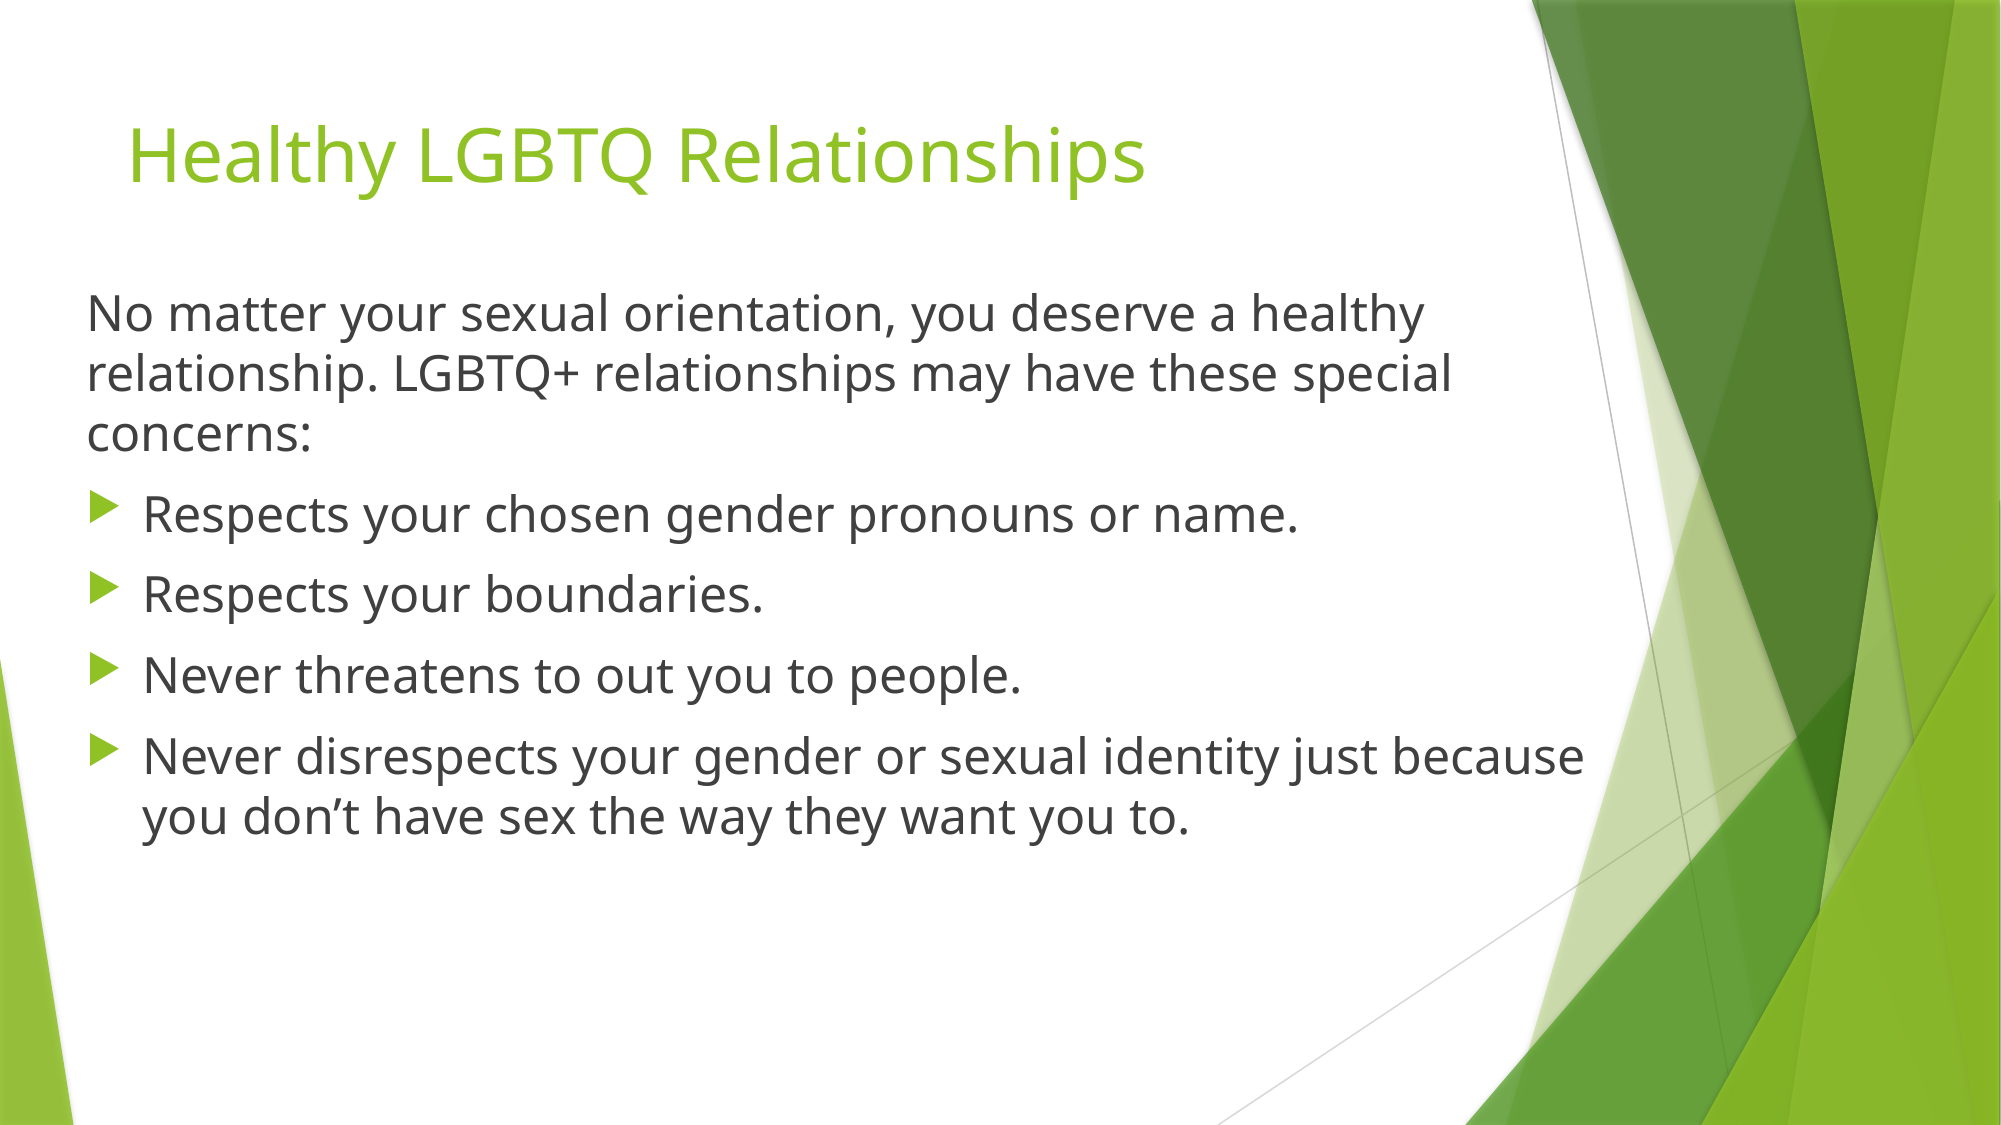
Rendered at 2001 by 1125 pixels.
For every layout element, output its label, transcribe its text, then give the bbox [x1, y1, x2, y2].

title Healthy LGBTQ Relationships [111, 99, 1522, 273]
list No matter your sexual orientation, you deserve a healthy relationship. LGBTQ+ relationships may have these special concerns: Respects your chosen gender pronouns or name. Respects your boundaries. Never threatens to out you to people. Never disrespects your gender or sexual identity just because you don’t have sex the way they want you to. [71, 273, 1604, 1069]
